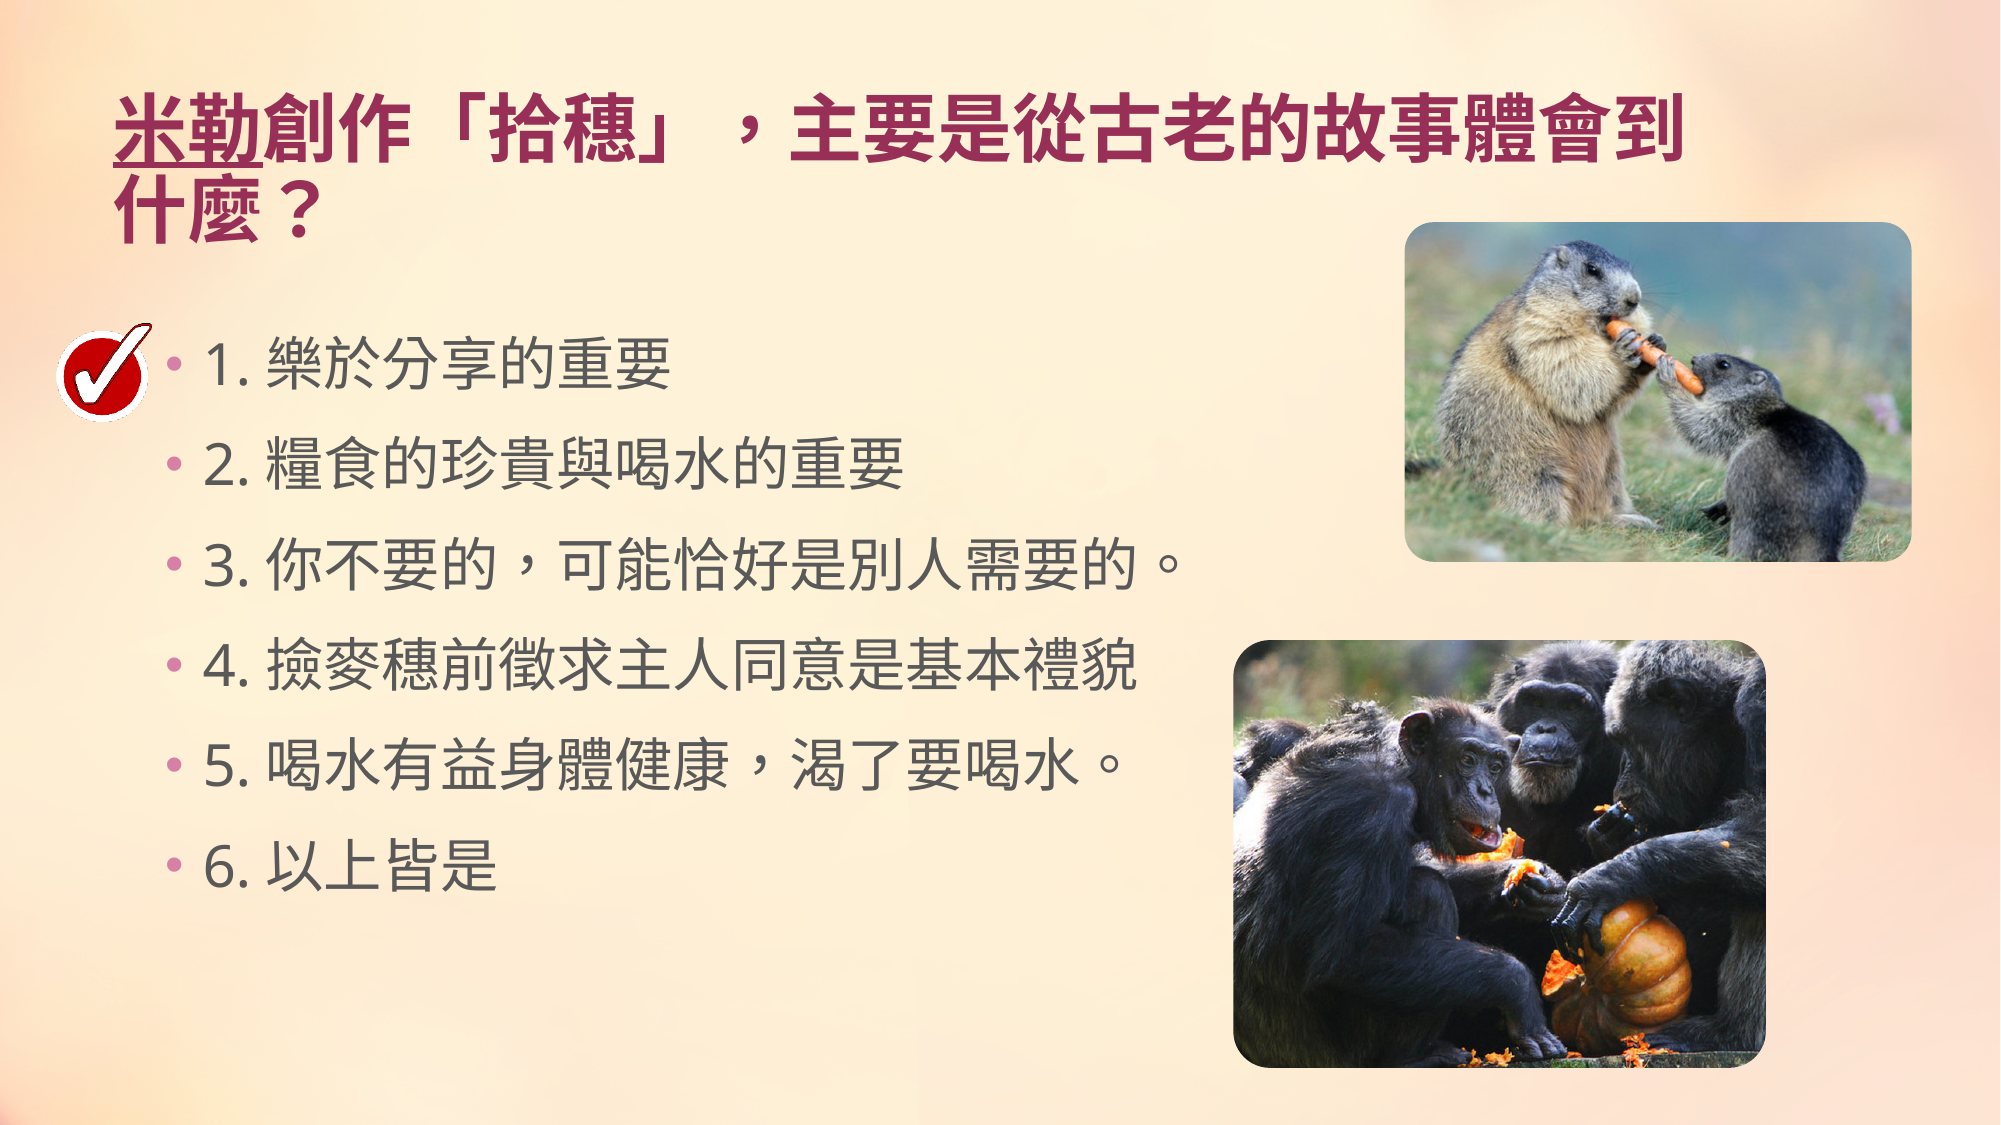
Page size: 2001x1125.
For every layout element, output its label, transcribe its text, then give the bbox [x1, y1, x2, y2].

title 米勒創作「拾穗」，主要是從古老的故事體會到什麼？ [97, 66, 1748, 262]
picture [0, 0, 2001, 1125]
list 1.樂於分享的重要 2.糧食的珍貴與喝水的重要 3.你不要的，可能恰好是別人需要的。 4.撿麥穗前徵求主人同意是基本禮貌 5.喝水有益身體健康，渴了要喝水。 6.以上皆是 [150, 327, 1184, 1028]
